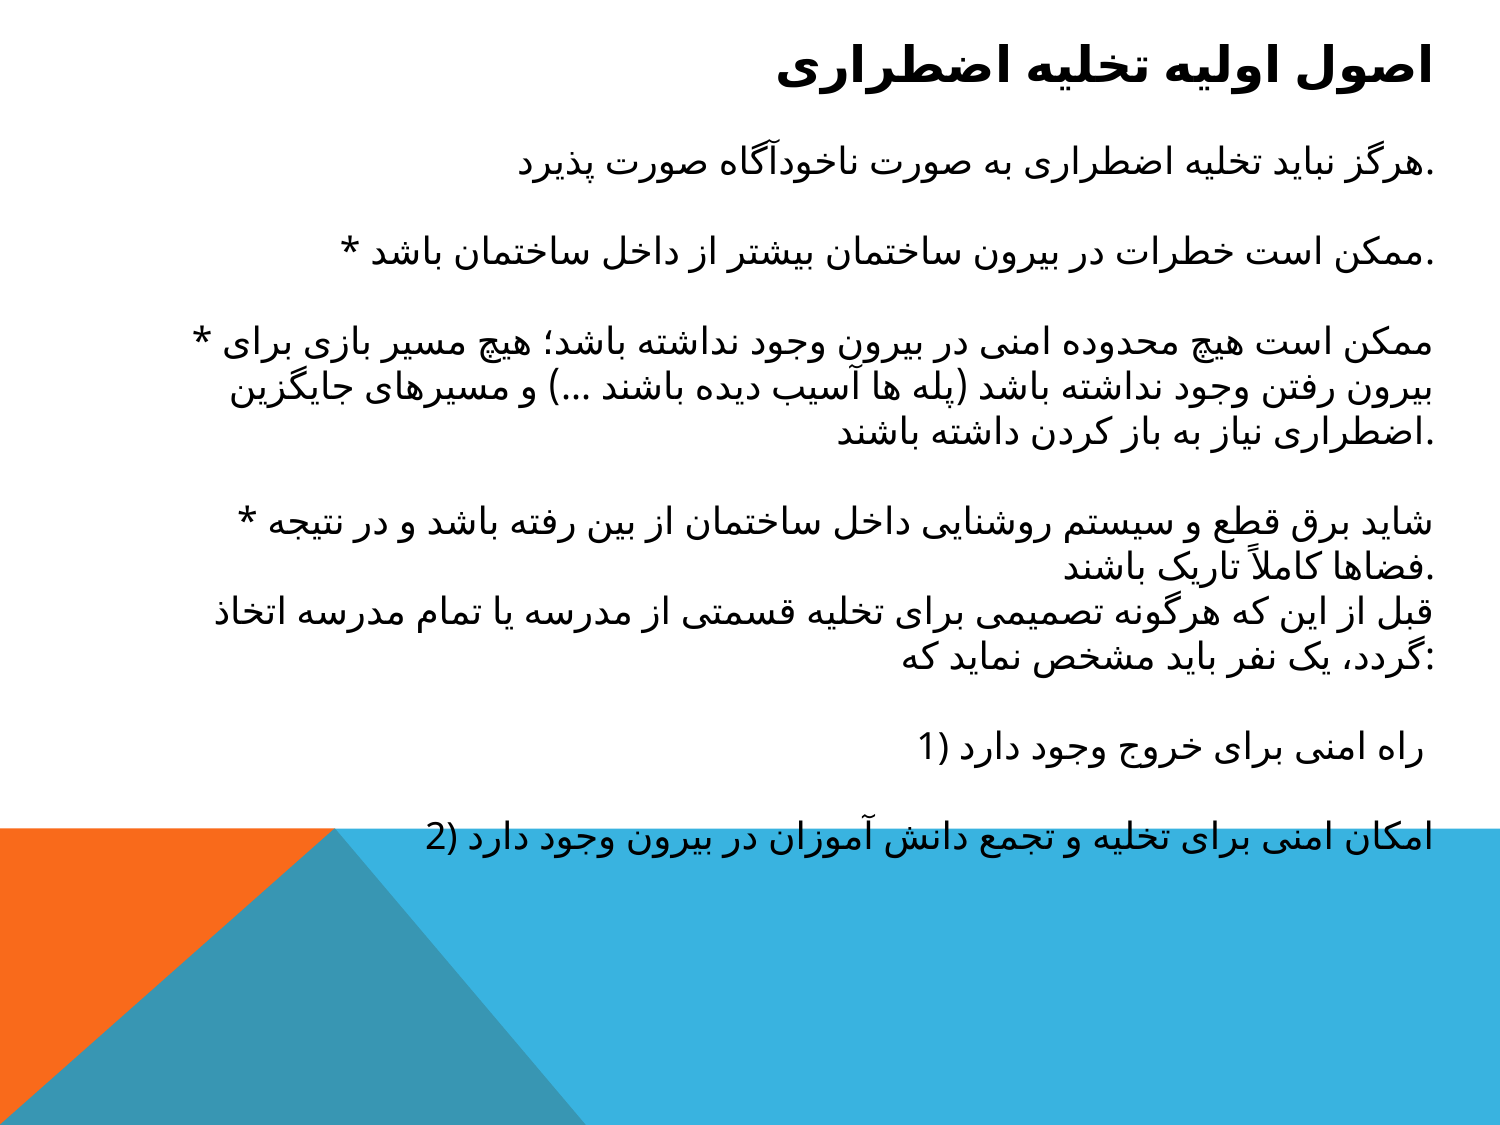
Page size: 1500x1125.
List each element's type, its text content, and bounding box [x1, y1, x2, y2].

text_box اصول اولیه تخلیه اضطراری هرگز نباید تخلیه اضطراری به صورت ناخودآگاه صورت پذیرد. * ممکن است خطرات در بیرون ساختمان بیشتر از داخل ساختمان باشد. * ممکن است هیچ محدوده امنی در بیرون وجود نداشته باشد؛ هیچ مسیر بازی برای بیرون رفتن وجود نداشته باشد (پله ها آسیب دیده باشند ...) و مسیرهای جایگزین اضطراری نیاز به باز کردن داشته باشند. * شاید برق قطع و سیستم روشنایی داخل ساختمان از بین رفته باشد و در نتیجه فضاها کاملاً تاریک باشند. قبل از این که هرگونه تصمیمی برای تخلیه قسمتی از مدرسه یا تمام مدرسه اتخاذ گردد، یک نفر باید مشخص نماید که: 1) راه امنی برای خروج وجود دارد 2) امکان امنی برای تخلیه و تجمع دانش آموزان در بیرون وجود دارد [150, 24, 1450, 865]
